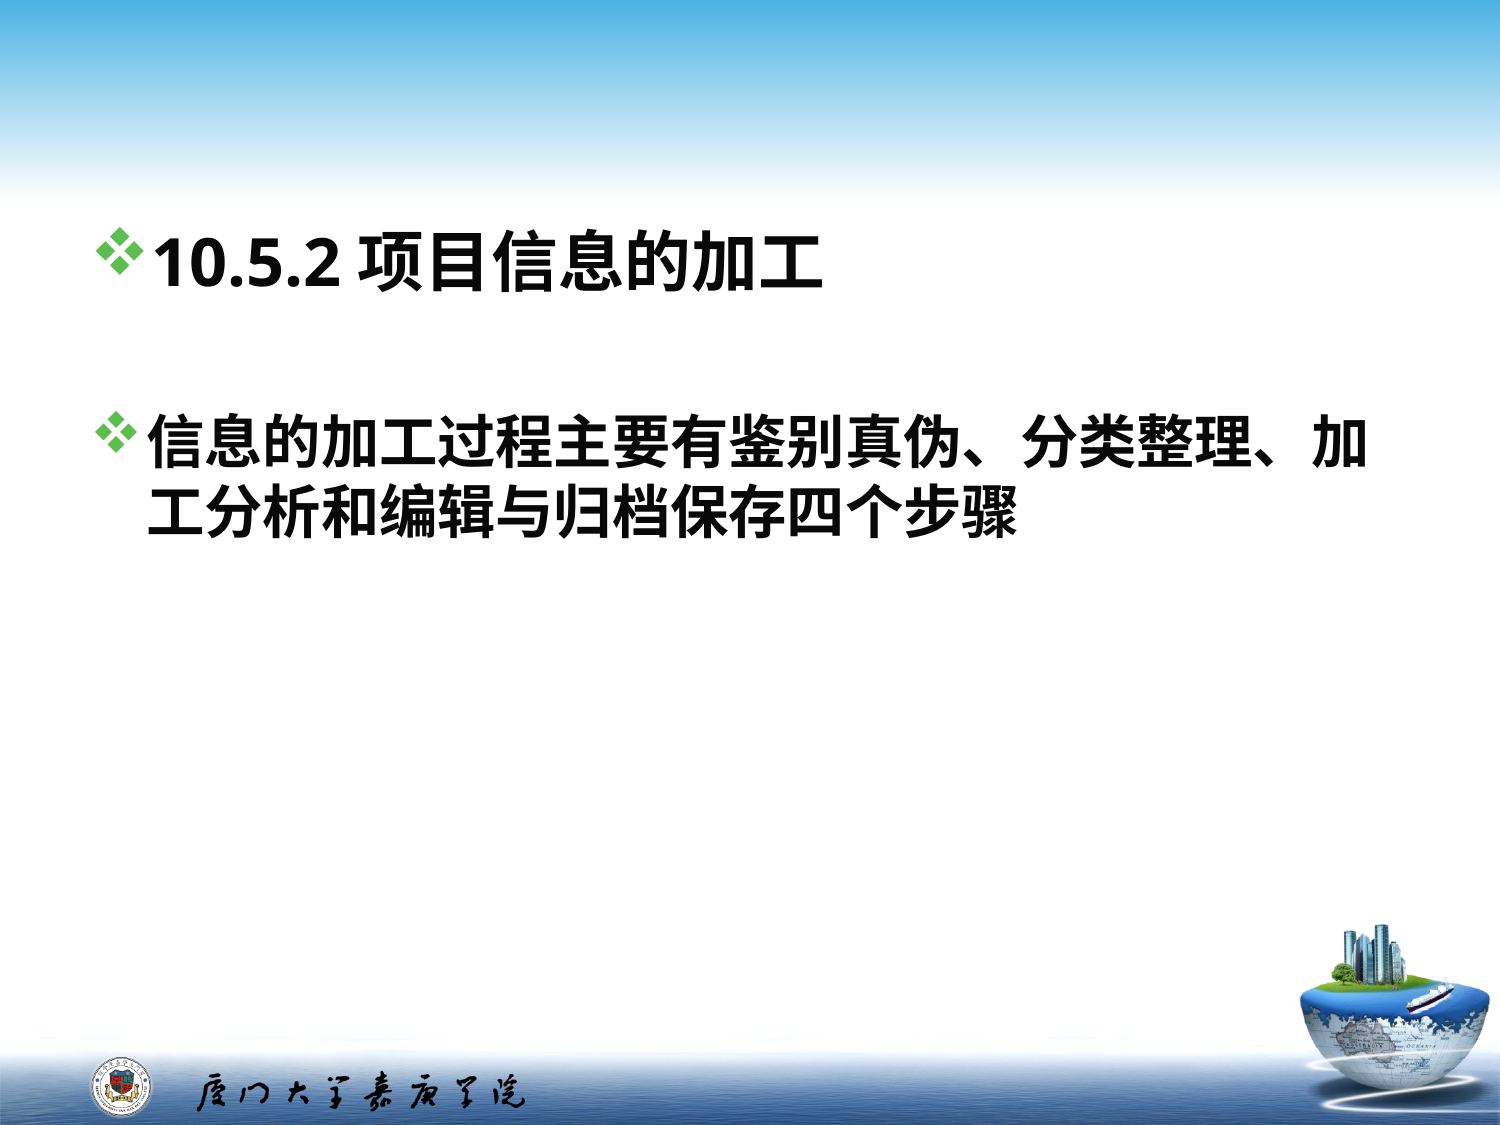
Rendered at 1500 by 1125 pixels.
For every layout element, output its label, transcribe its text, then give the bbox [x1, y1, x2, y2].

picture [0, 970, 1500, 1125]
list 10.5.2项目信息的加工 信息的加工过程主要有鉴别真伪、分类整理、加工分析和编辑与归档保存四个步骤 [74, 212, 1426, 1038]
